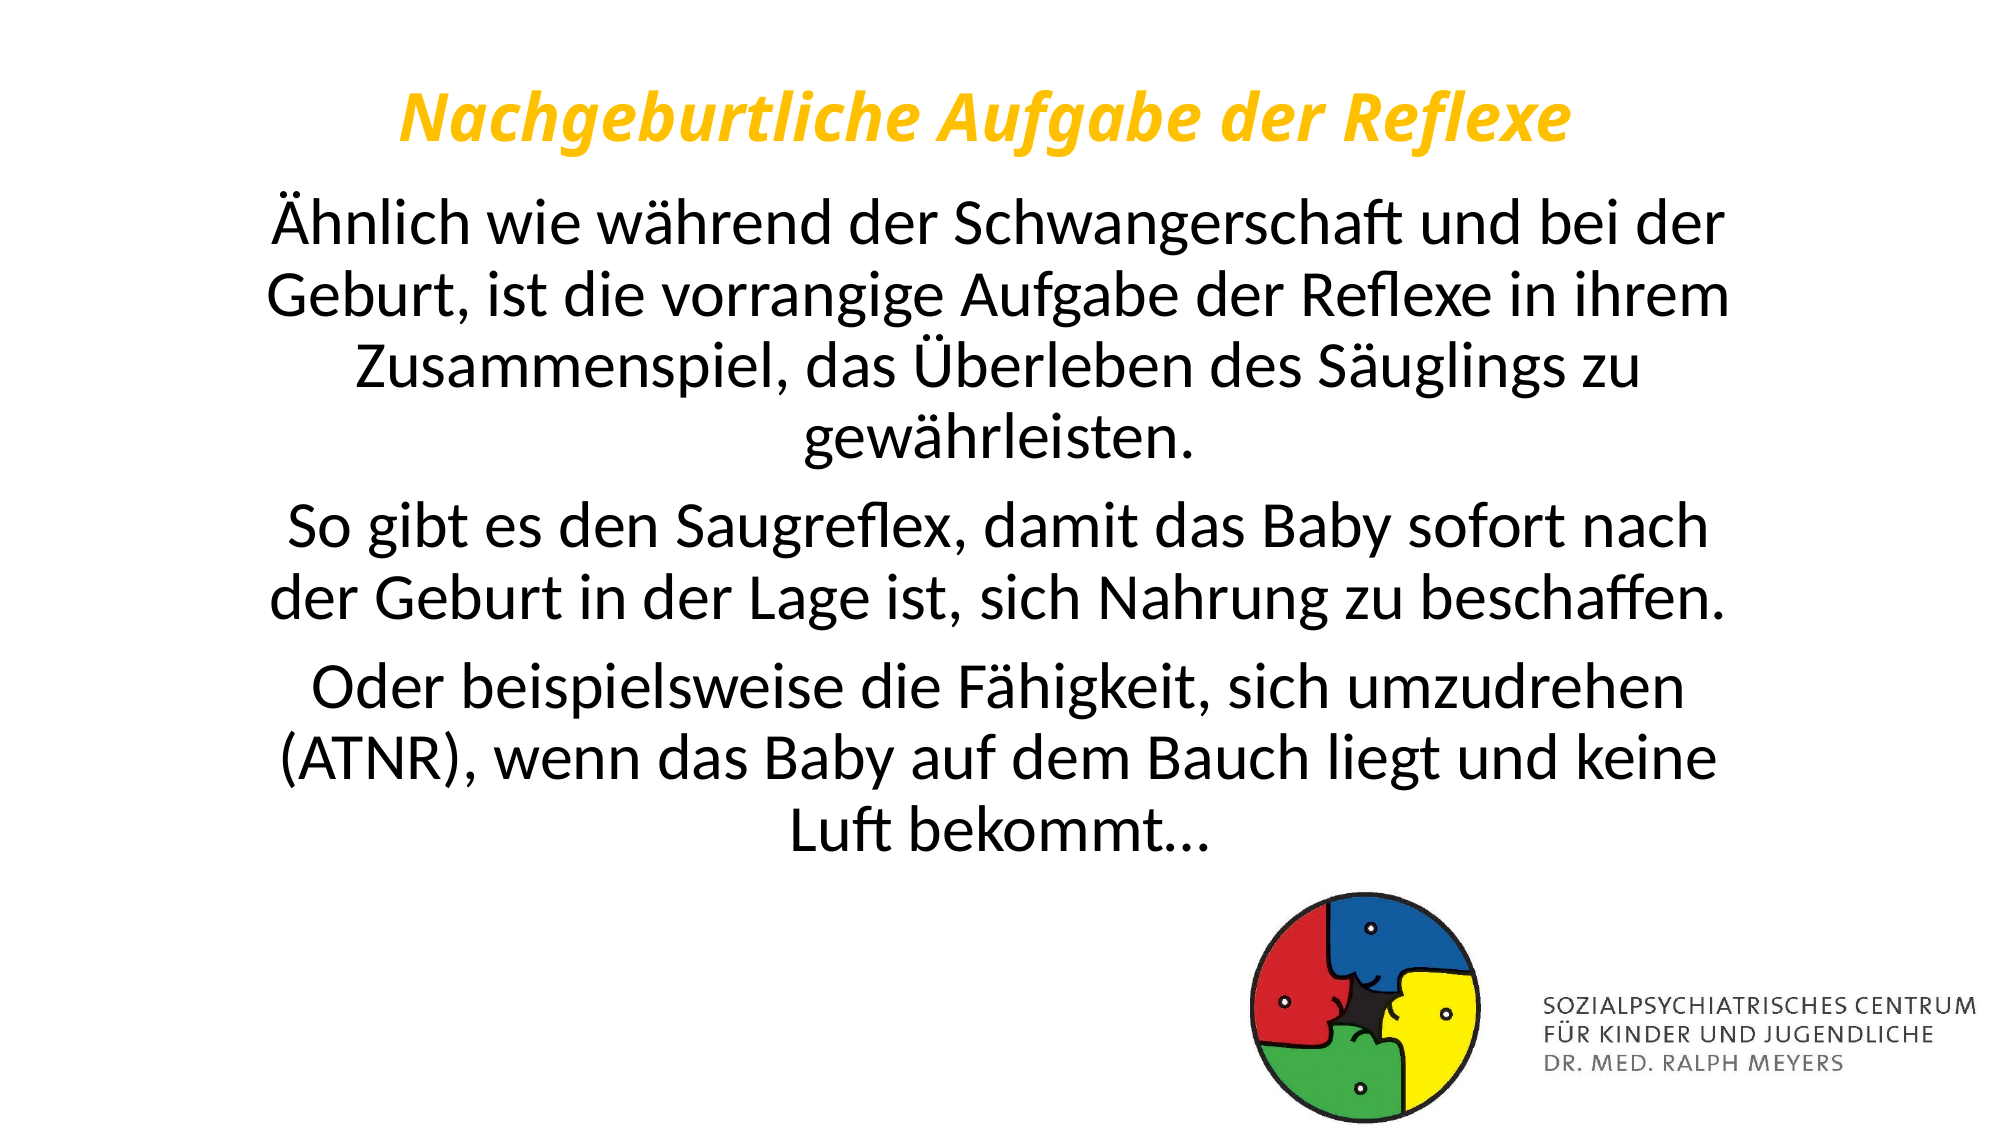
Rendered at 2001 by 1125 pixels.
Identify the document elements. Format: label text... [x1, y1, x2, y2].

title Nachgeburtliche Aufgabe der Reflexe [236, 47, 1737, 164]
subtitle Ähnlich wie während der Schwangerschaft und bei der Geburt, ist die vorrangige Aufgabe der Reflexe in ihrem Zusammenspiel, das Überleben des Säuglings zu gewährleisten. So gibt es den Saugreflex, damit das Baby sofort nach der Geburt in der Lage ist, sich Nahrung zu beschaffen. Oder beispielsweise die Fähigkeit, sich umzudrehen (ATNR), wenn das Baby auf dem Bauch liegt und keine Luft bekommt… [249, 180, 1750, 931]
picture [1242, 886, 1982, 1125]
